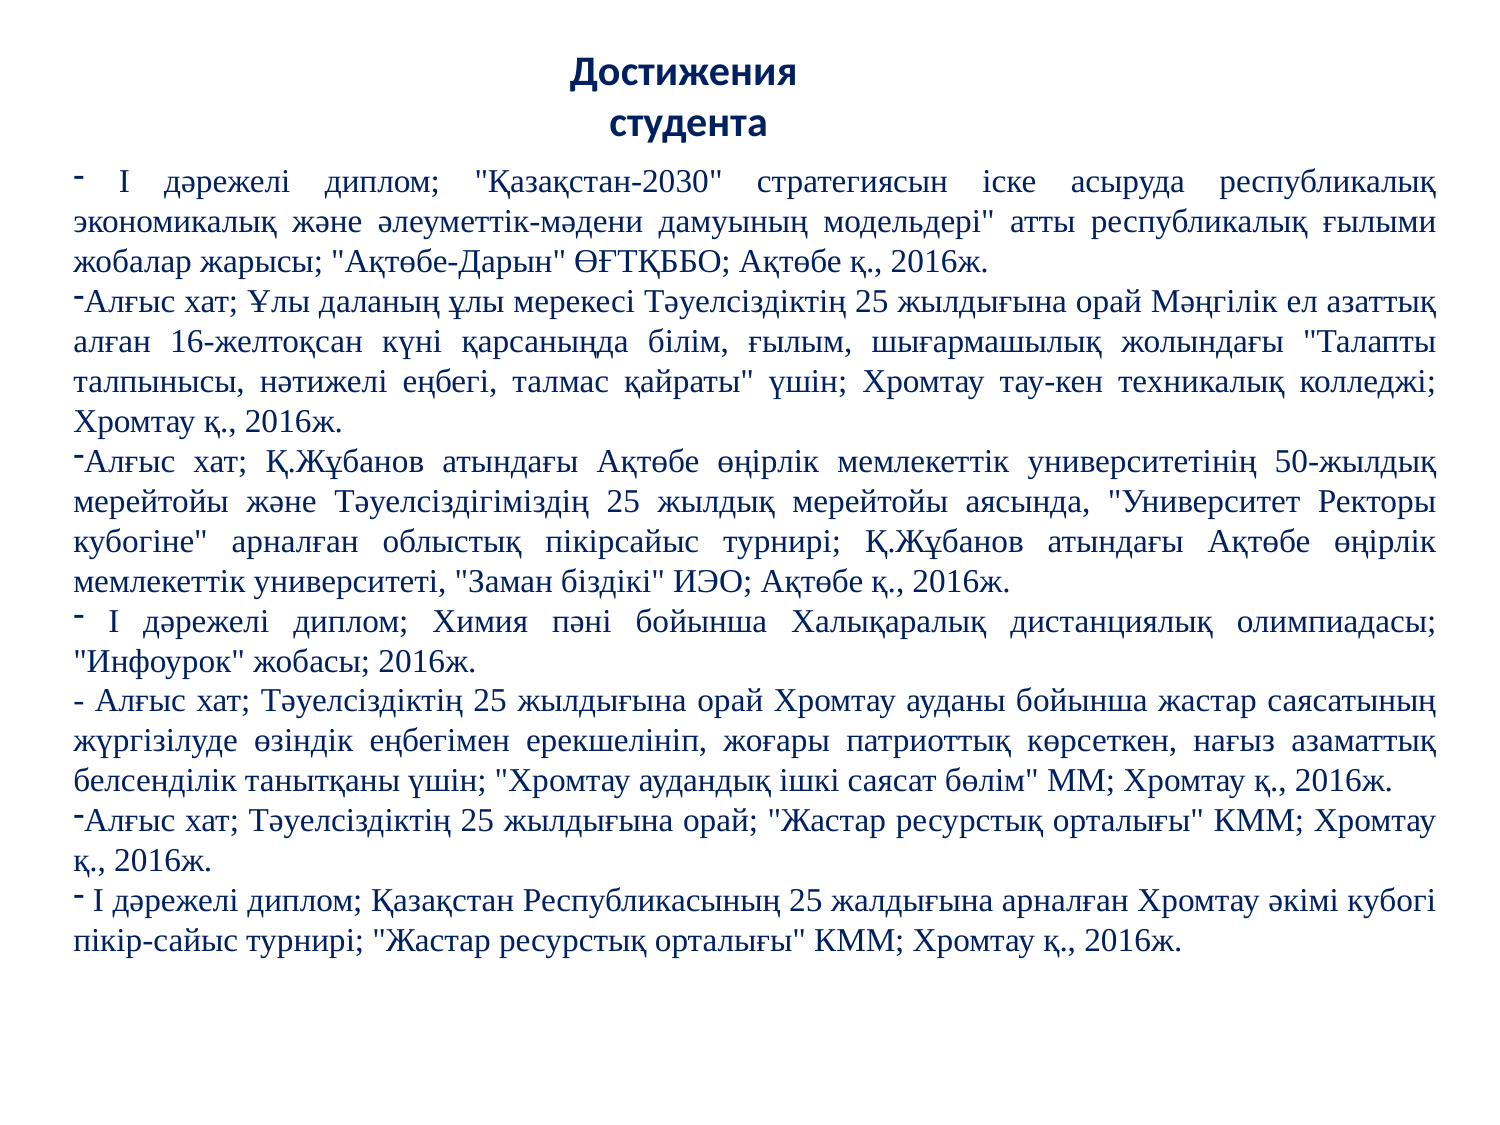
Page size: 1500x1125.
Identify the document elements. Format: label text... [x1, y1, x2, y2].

list Достижения студента [93, 0, 1238, 152]
text_box І дәрежелі диплом; "Қазақстан-2030" стратегиясын іске асыруда республикалық экономикалық және әлеуметтік-мәдени дамуының модельдері" атты республикалық ғылыми жобалар жарысы; "Ақтөбе-Дарын" ӨҒТҚББО; Ақтөбе қ., 2016ж. Алғыс хат; Ұлы даланың ұлы мерекесі Тәуелсіздіктің 25 жылдығына орай Мәңгілік ел азаттық алған 16-желтоқсан күні қарсаныңда білім, ғылым, шығармашылық жолындағы "Талапты талпынысы, нәтижелі еңбегі, талмас қайраты" үшін; Хромтау тау-кен техникалық колледжі; Хромтау қ., 2016ж. Алғыс хат; Қ.Жұбанов атындағы Ақтөбе өңірлік мемлекеттік университетінің 50-жылдық мерейтойы және Тәуелсіздігіміздің 25 жылдық мерейтойы аясында, "Университет Ректоры кубогіне" арналған облыстық пікірсайыс турнирі; Қ.Жұбанов атындағы Ақтөбе өңірлік мемлекеттік университеті, "Заман біздікі" ИЭО; Ақтөбе қ., 2016ж. І дәрежелі диплом; Химия пәні бойынша Халықаралық дистанциялық олимпиадасы; "Инфоурок" жобасы; 2016ж. - Алғыс хат; Тәуелсіздіктің 25 жылдығына орай Хромтау ауданы бойынша жастар саясатының жүргізілуде өзіндік еңбегімен ерекшелініп, жоғары патриоттық көрсеткен, нағыз азаматтық белсенділік танытқаны үшін; "Хромтау аудандық ішкі саясат бөлім" ММ; Хромтау қ., 2016ж. Алғыс хат; Тәуелсіздіктің 25 жылдығына орай; "Жастар ресурстық орталығы" КММ; Хромтау қ., 2016ж. І дәрежелі диплом; Қазақстан Республикасының 25 жалдығына арналған Хромтау әкімі кубогі пікір-сайыс турнирі; "Жастар ресурстық орталығы" КММ; Хромтау қ., 2016ж. [58, 152, 1453, 966]
